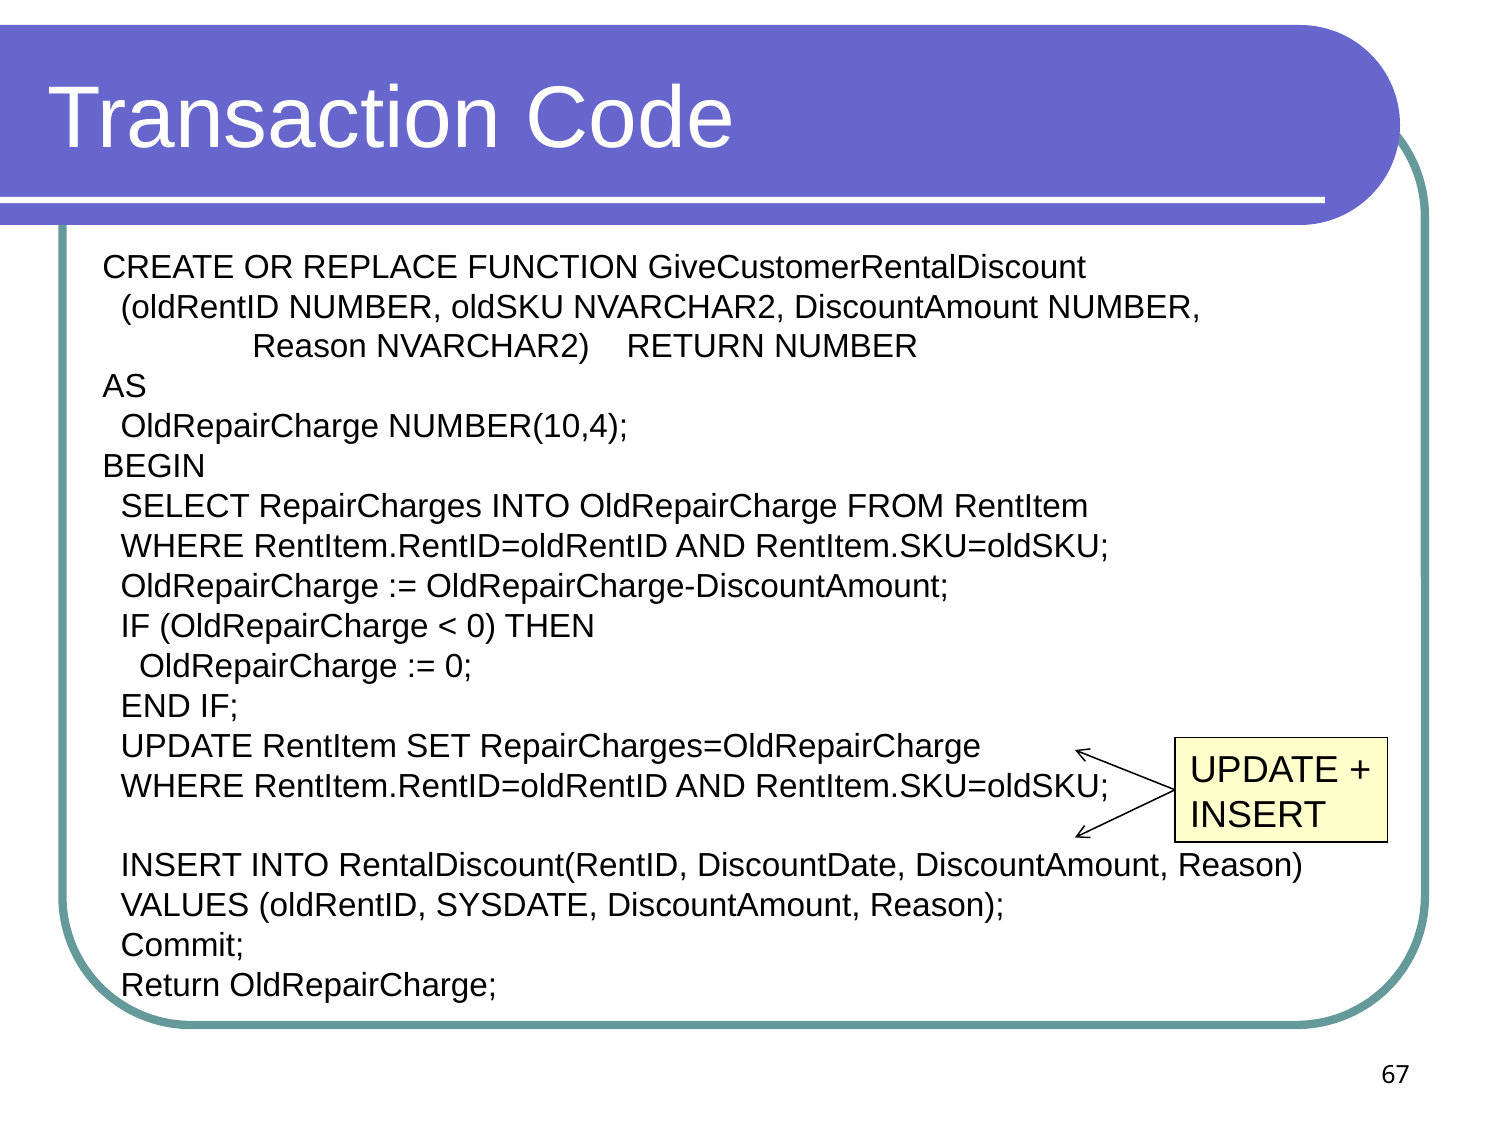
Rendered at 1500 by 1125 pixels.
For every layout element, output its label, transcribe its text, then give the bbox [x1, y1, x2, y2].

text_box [1074, 749, 1176, 790]
text_box CREATE OR REPLACE FUNCTION GiveCustomerRentalDiscount (oldRentID NUMBER, oldSKU NVARCHAR2, DiscountAmount NUMBER, Reason NVARCHAR2) RETURN NUMBER AS OldRepairCharge NUMBER(10,4); BEGIN SELECT RepairCharges INTO OldRepairCharge FROM RentItem WHERE RentItem.RentID=oldRentID AND RentItem.SKU=oldSKU; OldRepairCharge := OldRepairCharge-DiscountAmount; IF (OldRepairCharge < 0) THEN OldRepairCharge := 0; END IF; UPDATE RentItem SET RepairCharges=OldRepairCharge WHERE RentItem.RentID=oldRentID AND RentItem.SKU=oldSKU; INSERT INTO RentalDiscount(RentID, DiscountDate, DiscountAmount, Reason) VALUES (oldRentID, SYSDATE, DiscountAmount, Reason); Commit; Return OldRepairCharge; [87, 237, 1375, 1011]
slide_number 67 [1074, 1024, 1426, 1101]
title Transaction Code [31, 37, 1348, 188]
text_box UPDATE + INSERT [1174, 737, 1388, 843]
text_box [1074, 790, 1176, 838]
